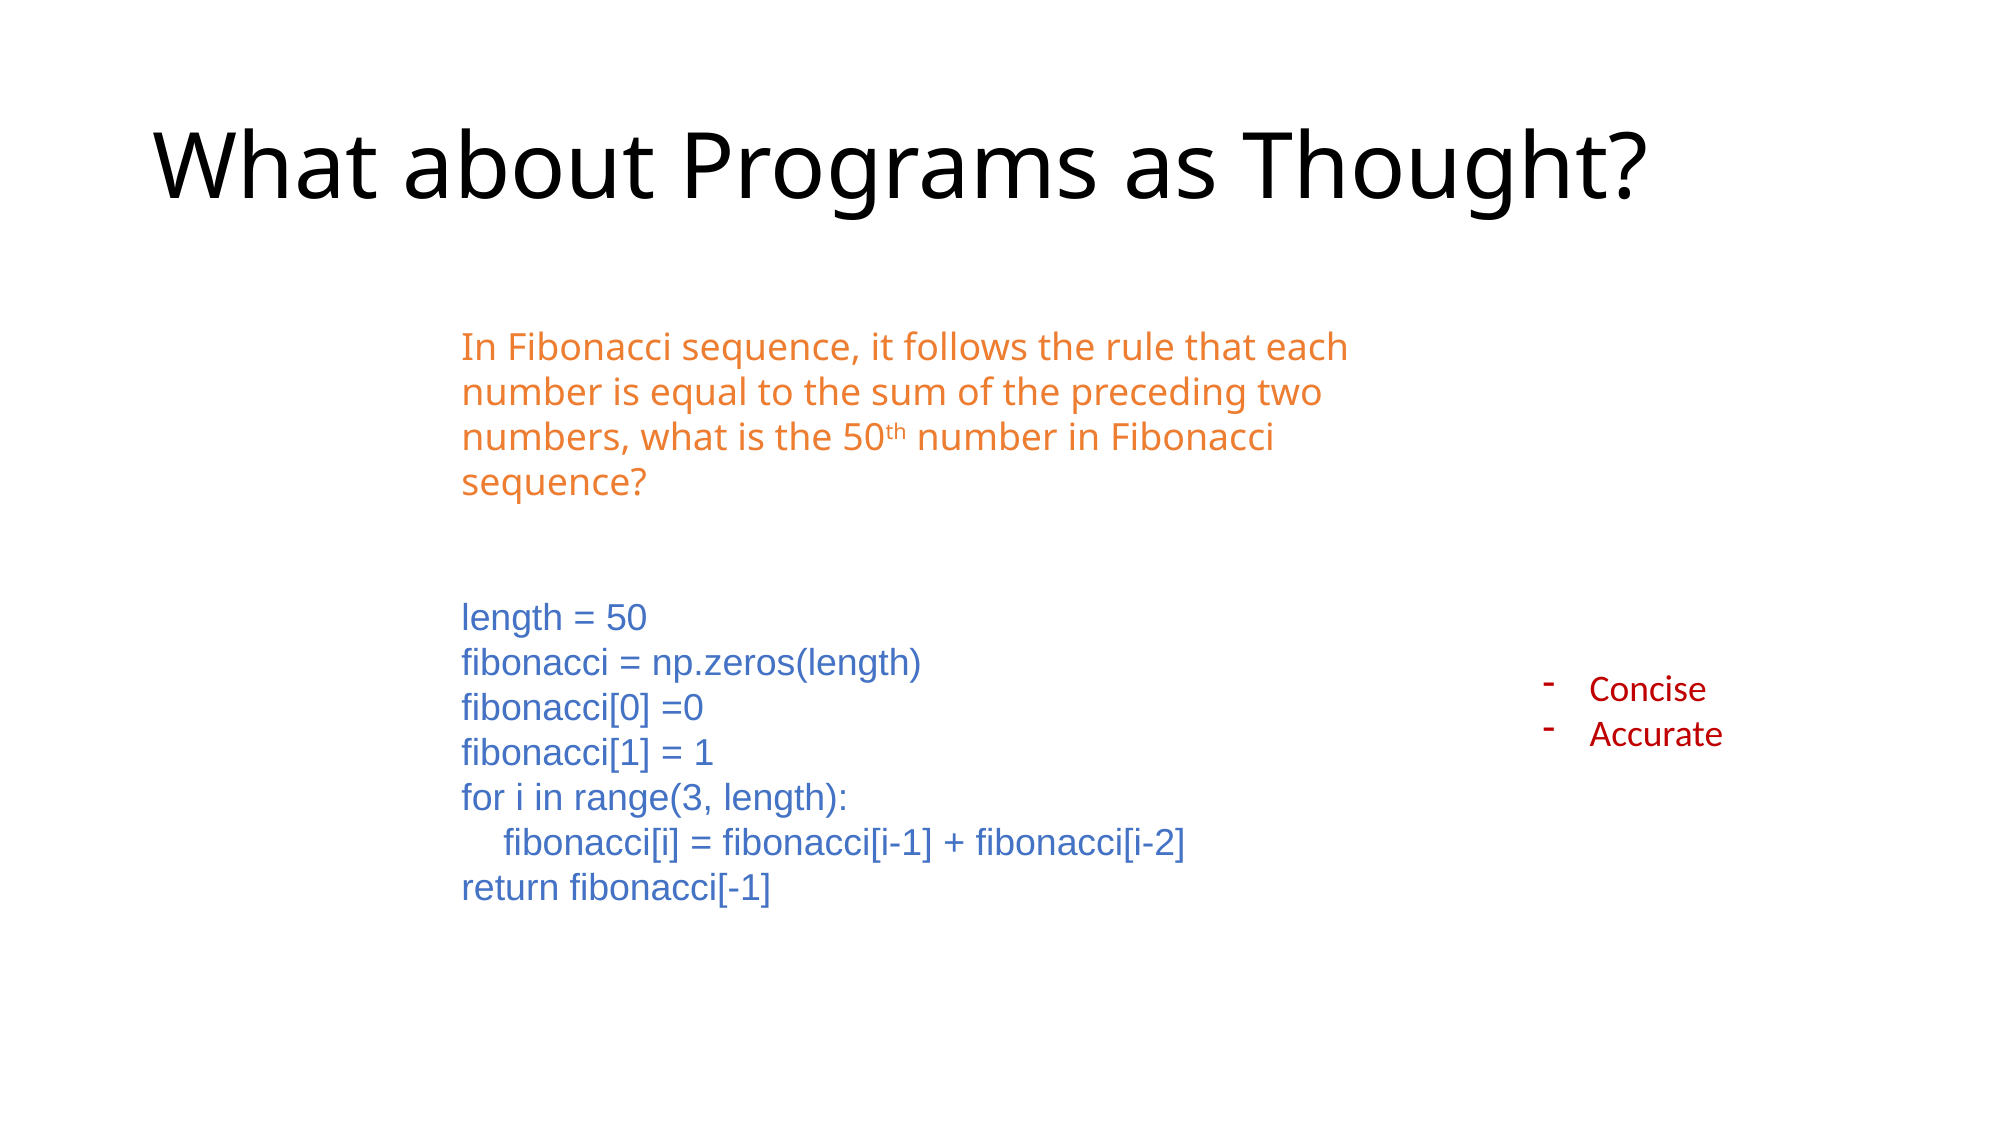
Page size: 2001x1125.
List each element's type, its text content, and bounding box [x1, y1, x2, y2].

text_box Concise Accurate [1527, 656, 1739, 762]
title What about Programs as Thought? [137, 59, 1863, 278]
text_box In Fibonacci sequence, it follows the rule that each number is equal to the sum of the preceding two numbers, what is the 50th number in Fibonacci sequence? [446, 315, 1447, 511]
text_box length = 50 fibonacci = np.zeros(length) fibonacci[0] =0 fibonacci[1] = 1 for i in range(3, length): fibonacci[i] = fibonacci[i-1] + fibonacci[i-2] return fibonacci[-1] [446, 585, 1447, 916]
